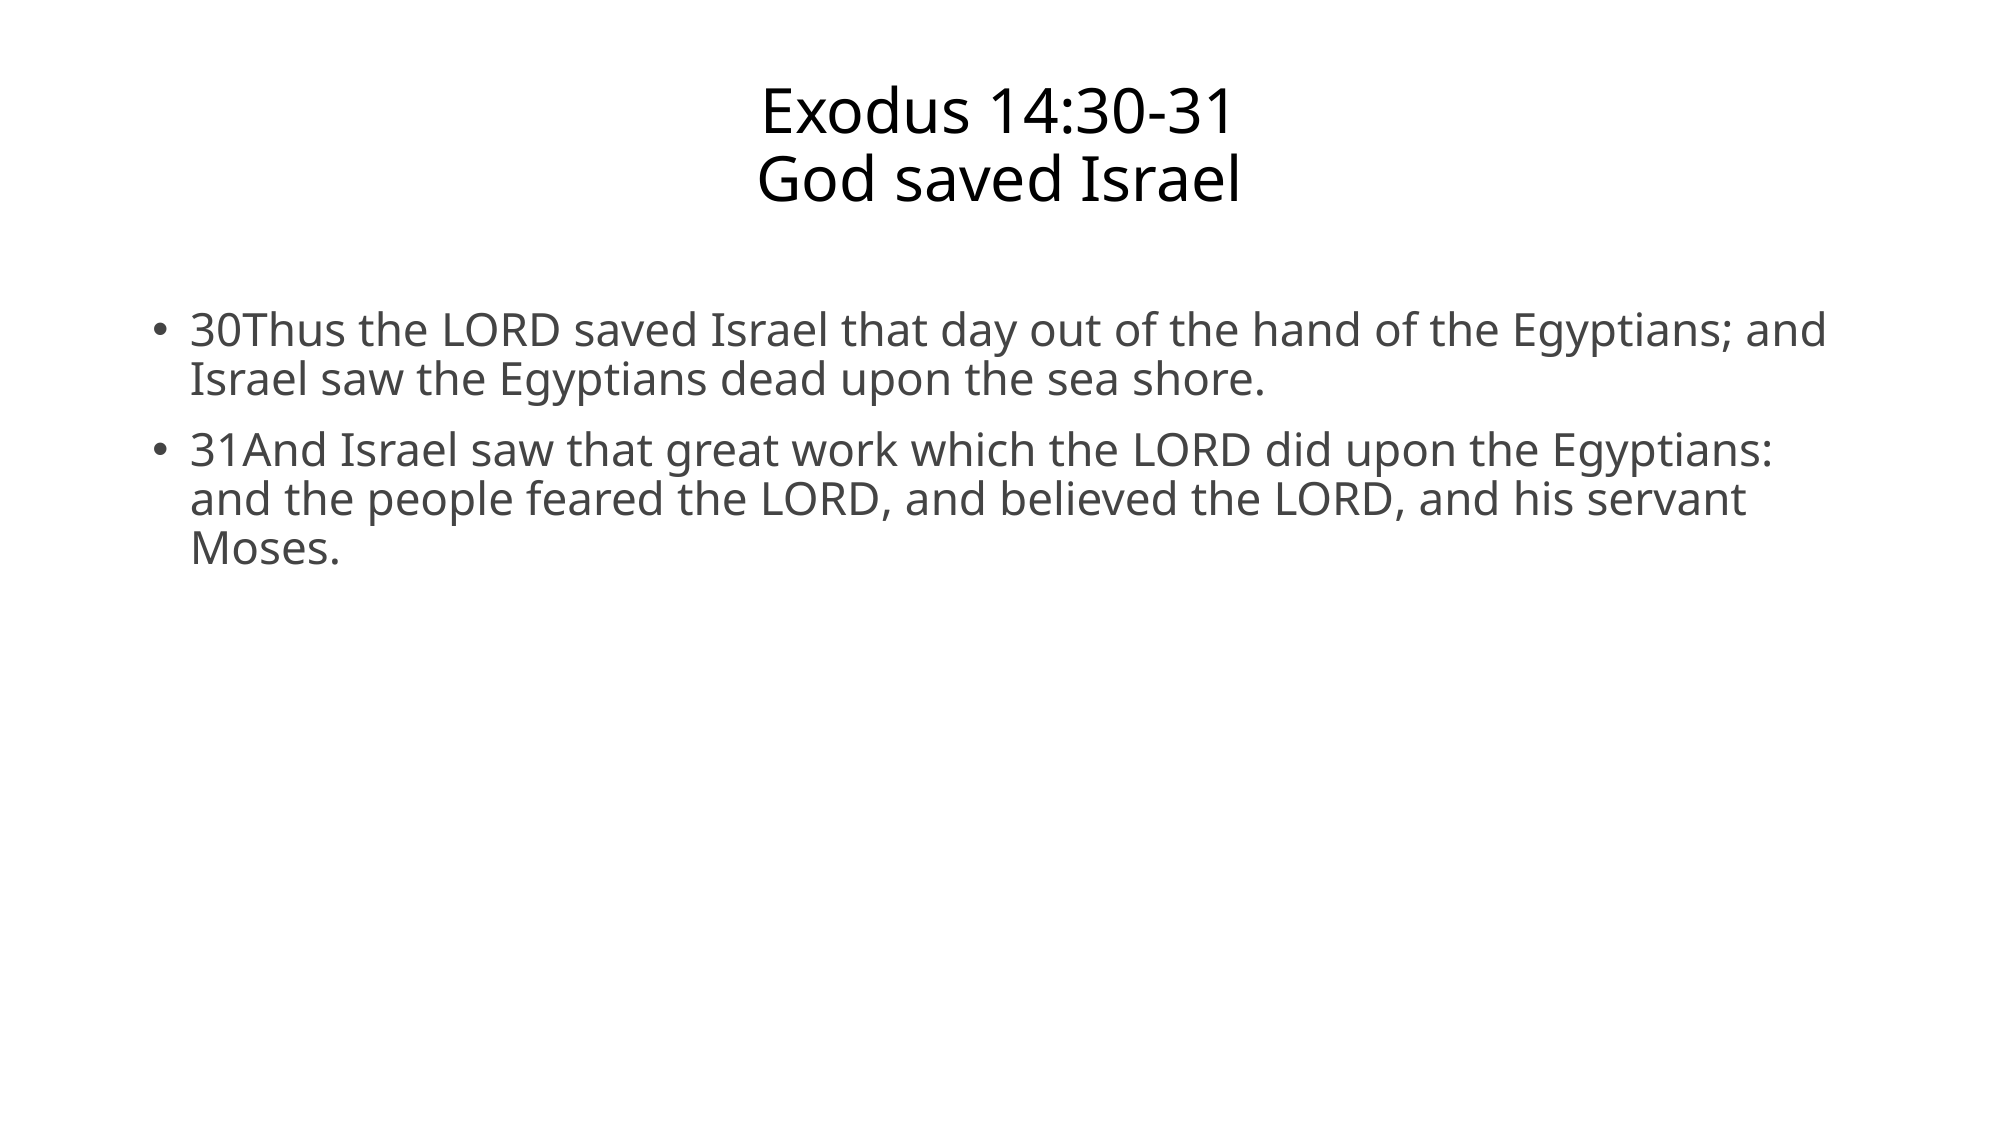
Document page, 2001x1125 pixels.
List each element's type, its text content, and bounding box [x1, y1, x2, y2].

list 30Thus the Lord saved Israel that day out of the hand of the Egyptians; and Israel saw the Egyptians dead upon the sea shore. 31And Israel saw that great work which the Lord did upon the Egyptians: and the people feared the Lord, and believed the Lord, and his servant Moses. [137, 299, 1863, 1014]
title Exodus 14:30-31 God saved Israel [137, 59, 1863, 236]
